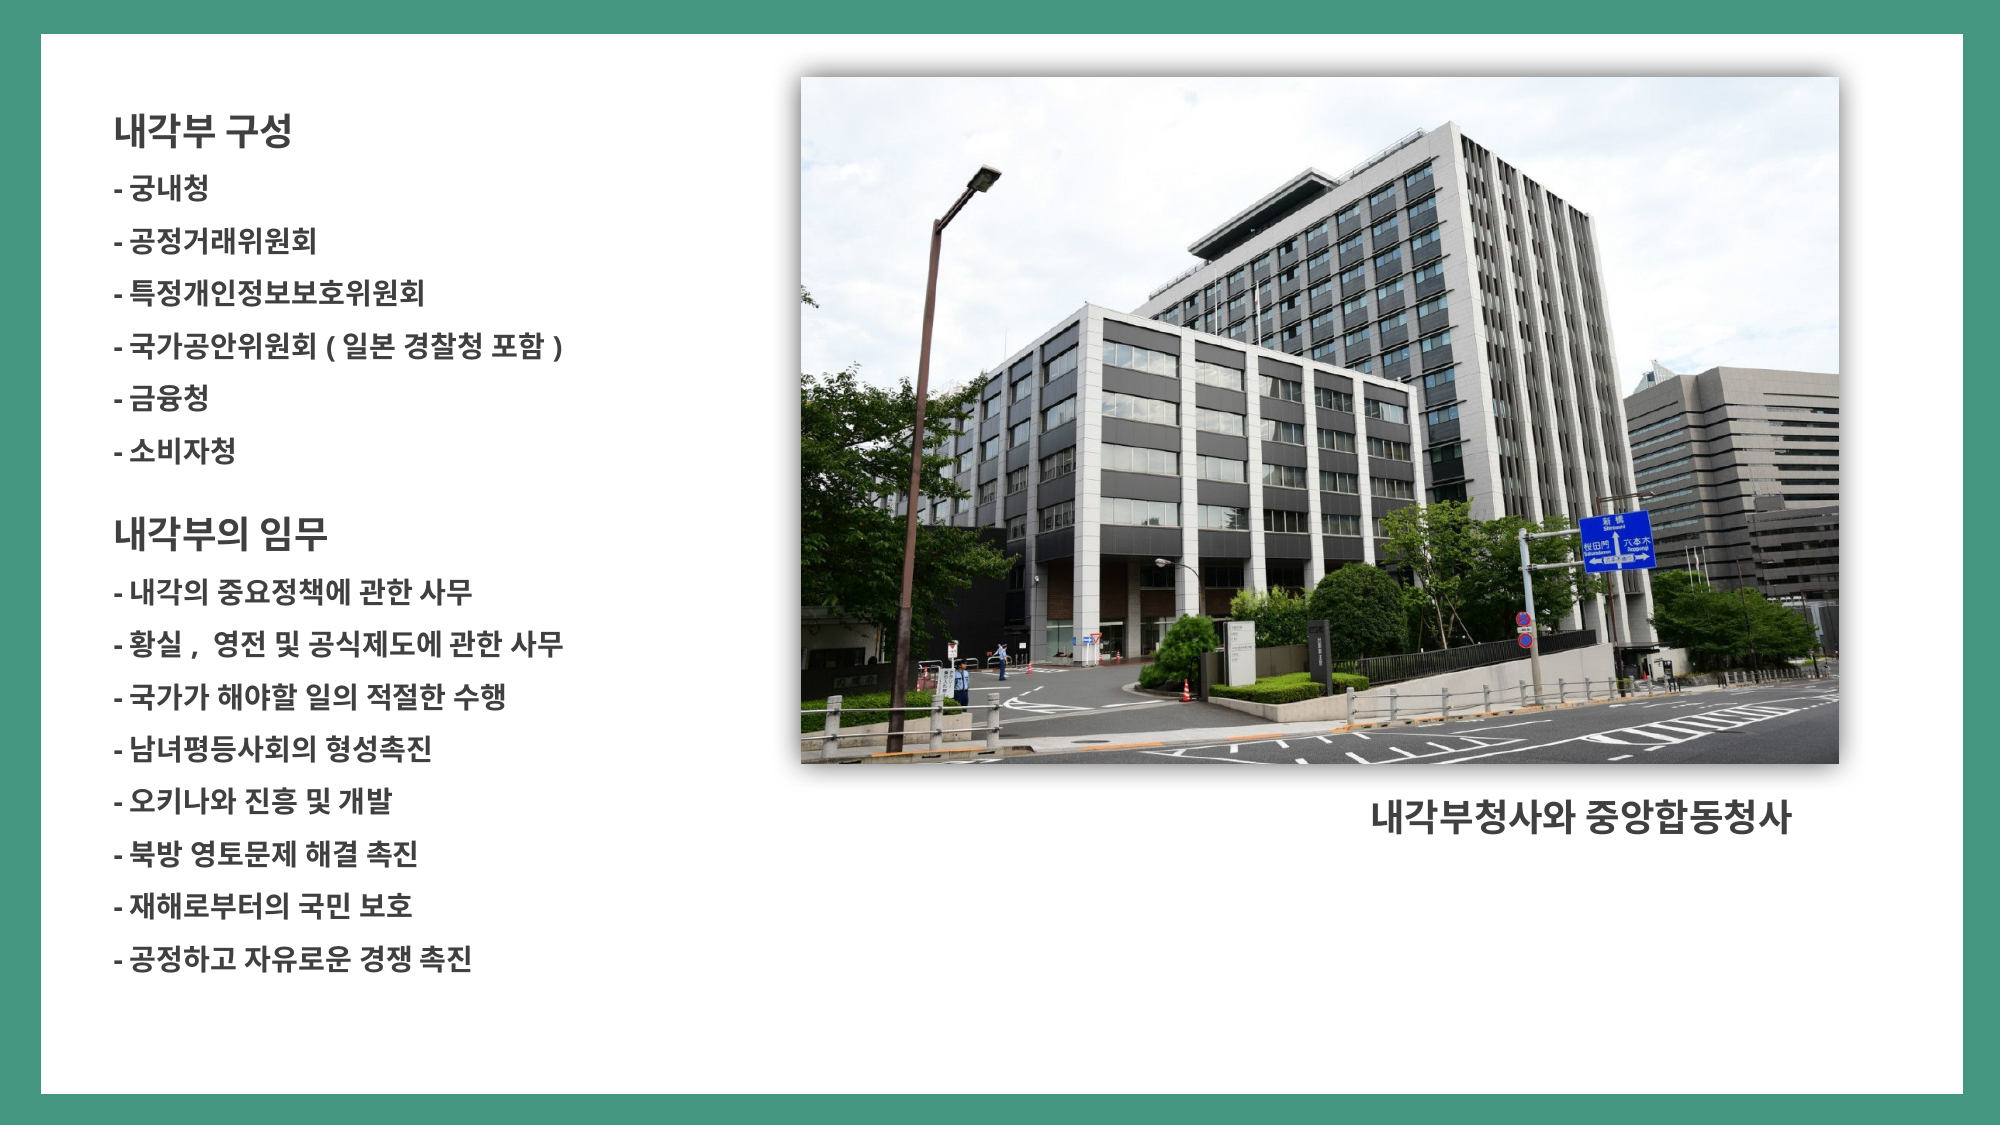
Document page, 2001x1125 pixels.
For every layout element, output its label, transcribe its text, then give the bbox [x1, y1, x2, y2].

text_box [41, 34, 1963, 1094]
text_box 내각부청사와 중앙합동청사 [1355, 763, 2000, 846]
text_box 내각부의 임무 -내각의 중요정책에 관한 사무 -황실, 영전 및 공식제도에 관한 사무 -국가가 해야할 일의 적절한 수행 -남녀평등사회의 형성촉진 -오키나와 진흥 및 개발 -북방 영토문제 해결 촉진 -재해로부터의 국민 보호 -공정하고 자유로운 경쟁 촉진 [98, 481, 710, 984]
picture [801, 77, 1839, 764]
text_box 내각부 구성 -궁내청 -공정거래위원회 -특정개인정보보호위원회 -국가공안위원회(일본 경찰청 포함) -금융청 -소비자청 [98, 78, 710, 476]
